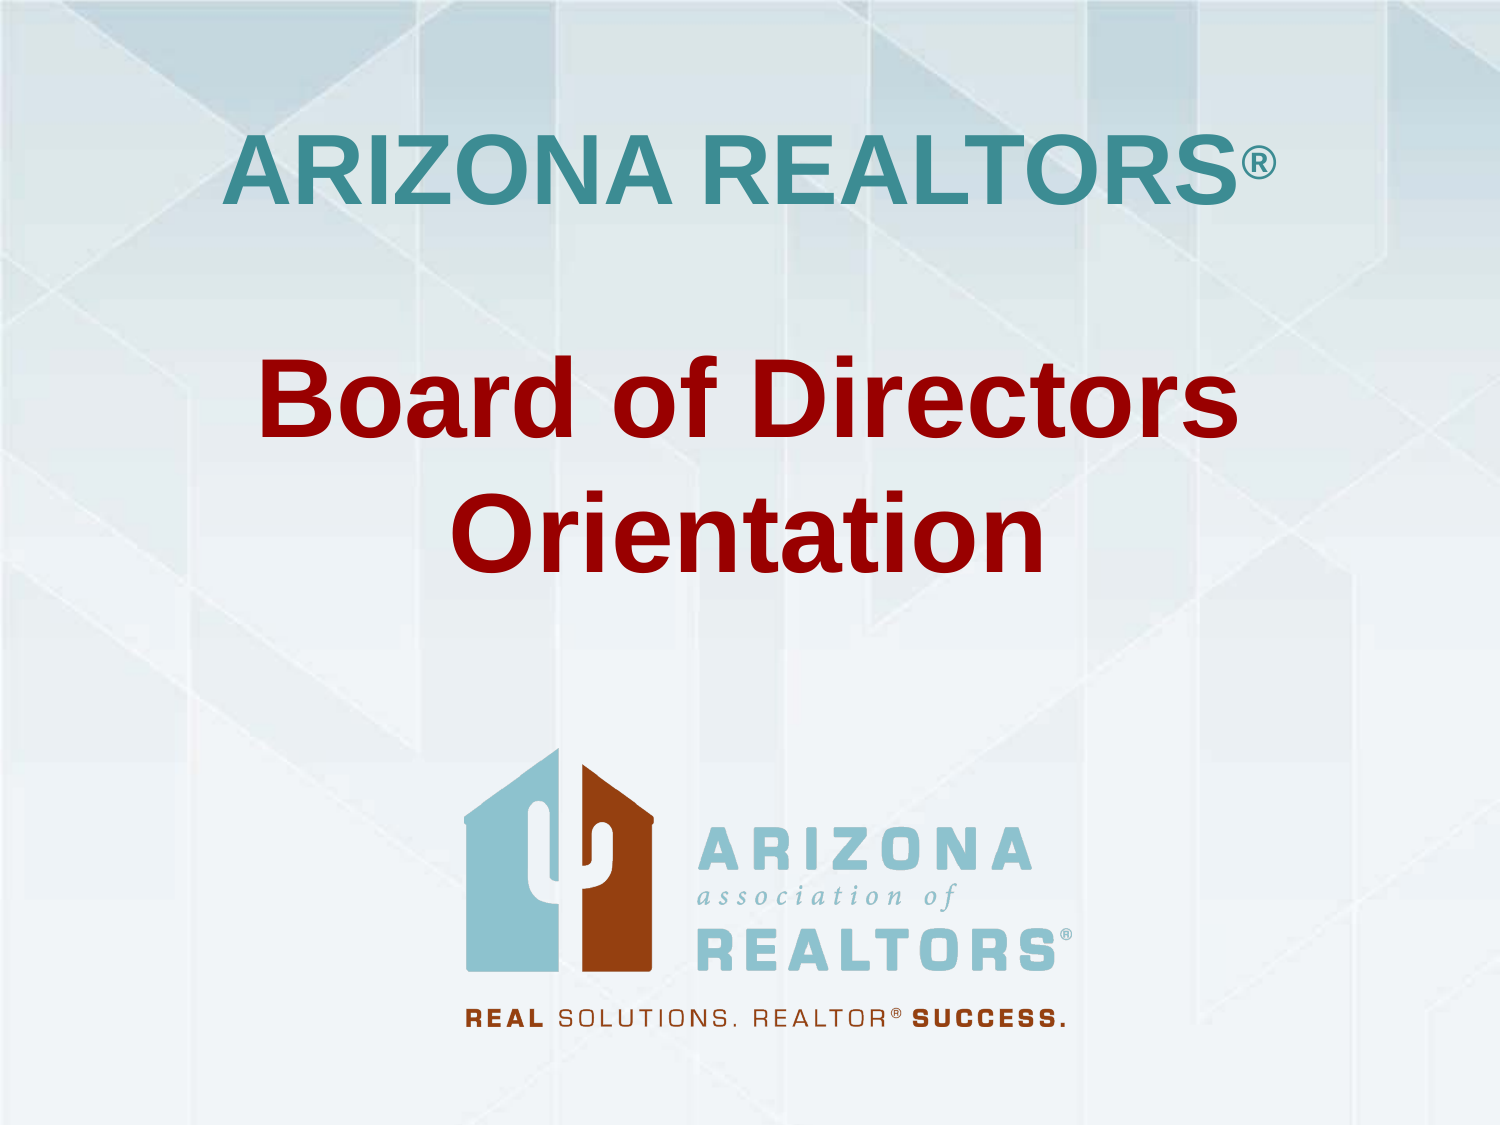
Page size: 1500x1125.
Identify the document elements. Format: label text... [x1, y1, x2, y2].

text_box ARIZONA REALTORS® Board of Directors Orientation [0, 224, 1499, 475]
picture [0, 0, 1500, 1125]
